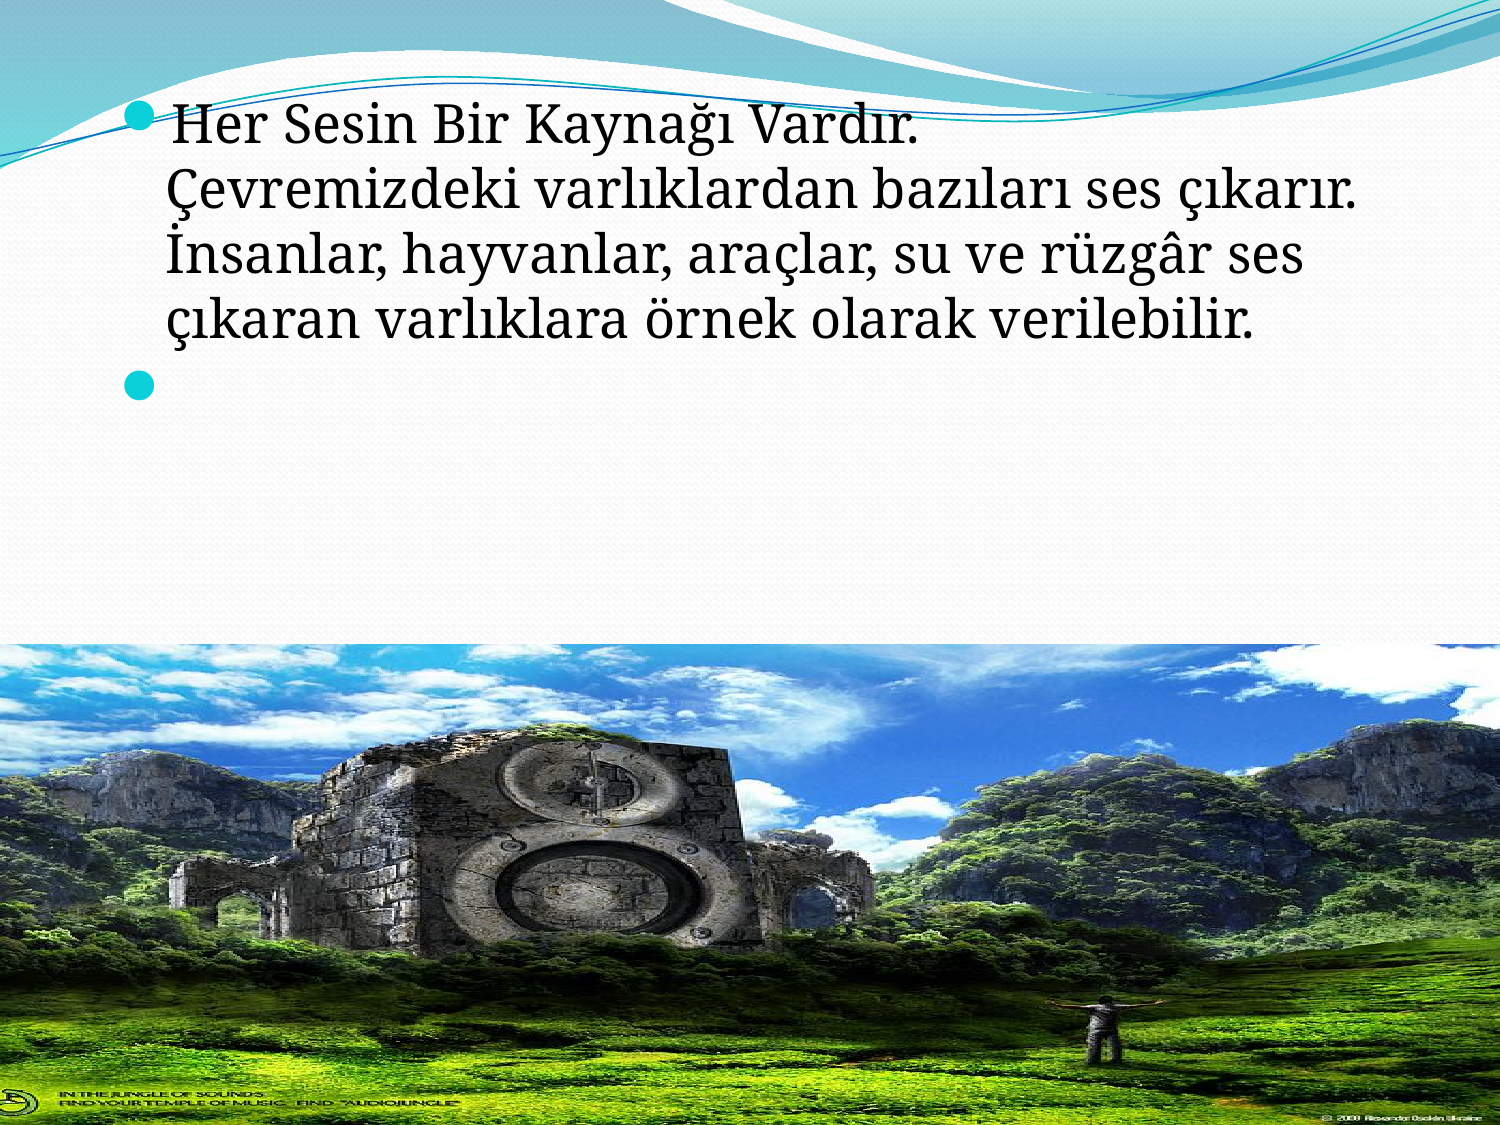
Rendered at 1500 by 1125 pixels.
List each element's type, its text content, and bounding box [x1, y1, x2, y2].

picture [0, 644, 1500, 1125]
list Her Sesin Bir Kaynağı Vardır. Çevremizdeki varlıklardan bazıları ses çıkarır. İnsanlar, hayvanlar, araçlar, su ve rüzgâr ses çıkaran varlıklara örnek olarak verilebilir. [105, 82, 1456, 643]
